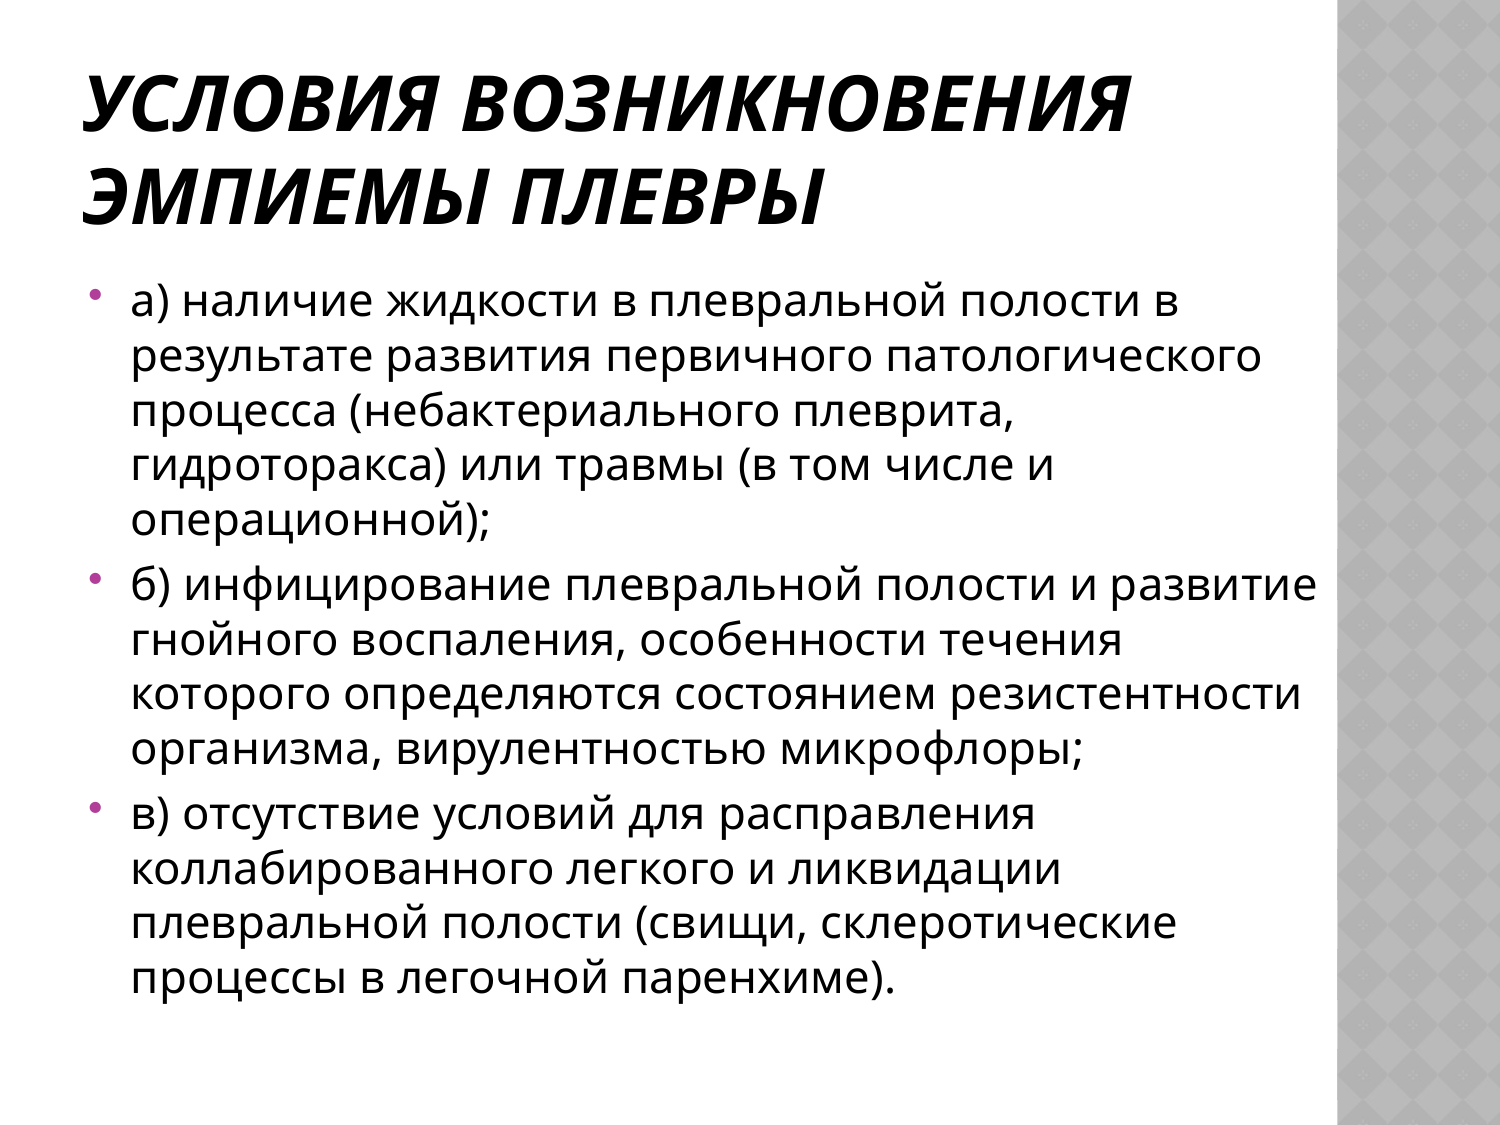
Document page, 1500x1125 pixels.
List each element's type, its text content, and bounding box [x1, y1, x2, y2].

title Условия возникновения эмпиемы плевры [75, 52, 1263, 240]
list а) наличие жидкости в плевральной полости в результате развития первичного патологического процесса (небактериального плеврита, гидроторакса) или травмы (в том числе и операционной); б) инфицирование плевральной полости и развитие гнойного воспаления, особенности течения которого определяются состоянием резистентности организма, вирулентностью микрофлоры; в) отсутствие условий для расправления коллабированного легкого и ликвидации плевральной полости (свищи, склеротические процессы в легочной паренхиме). [75, 264, 1341, 1071]
